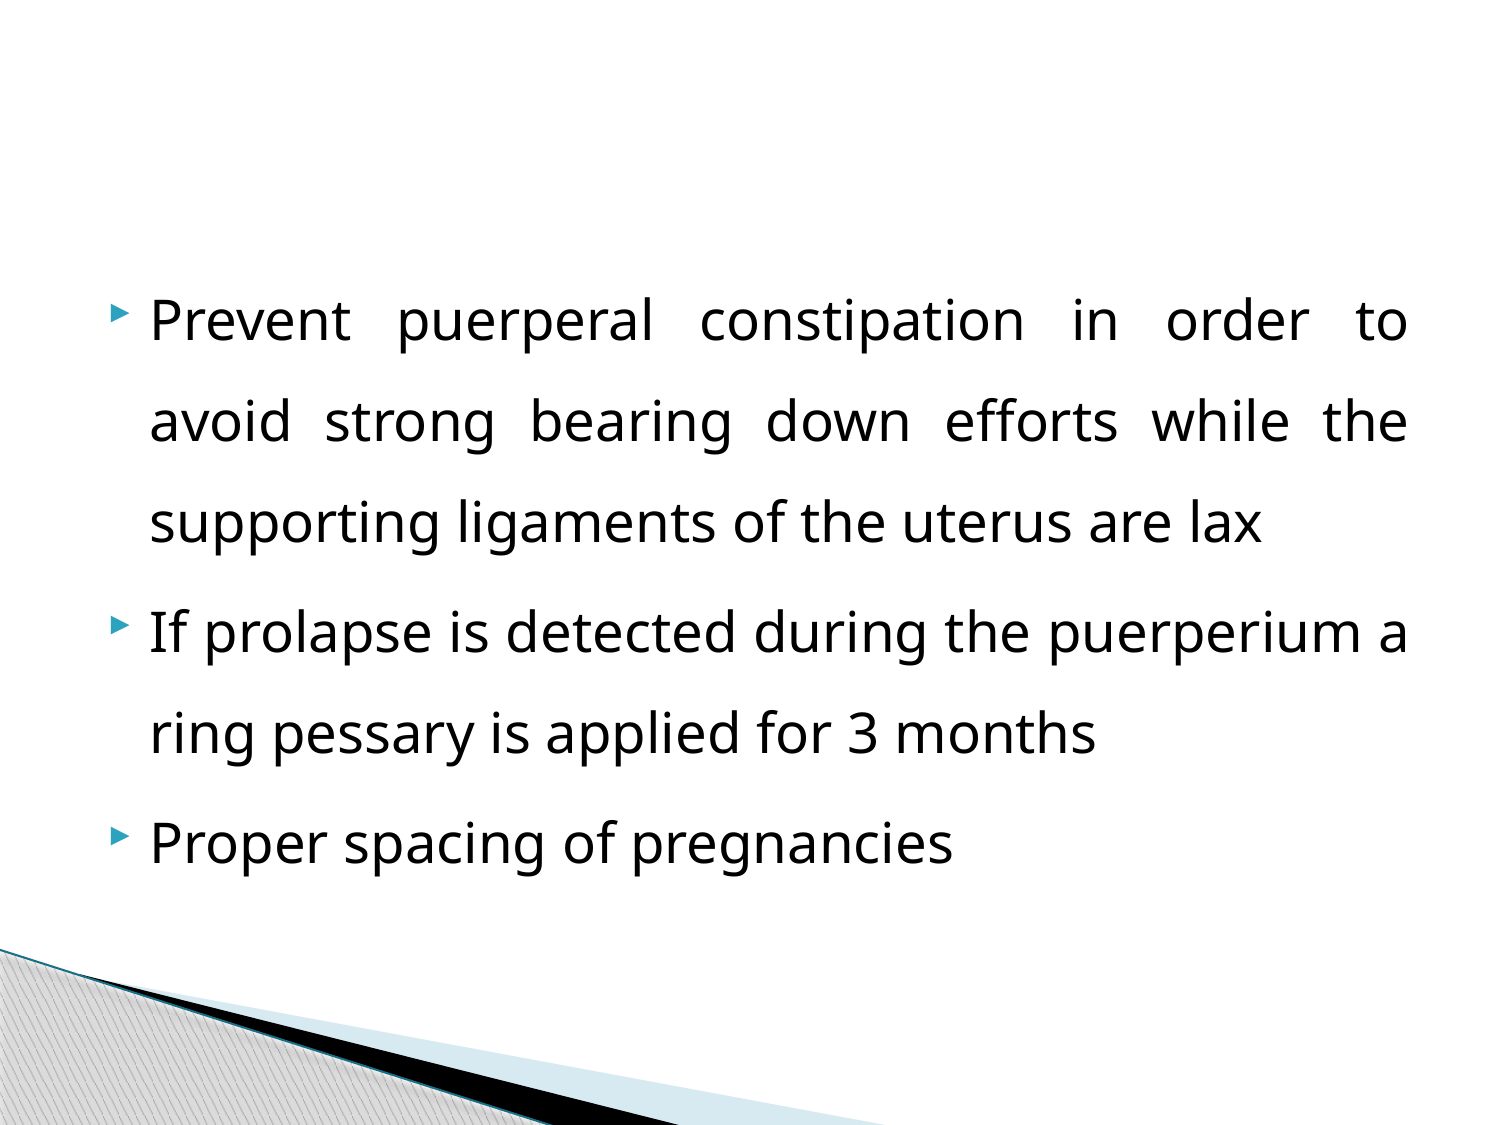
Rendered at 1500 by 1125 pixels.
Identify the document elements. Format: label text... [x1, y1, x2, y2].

list Prevent puerperal constipation in order to avoid strong bearing down efforts while the supporting ligaments of the uterus are lax If prolapse is detected during the puerperium a ring pessary is applied for 3 months Proper spacing of pregnancies [75, 243, 1425, 986]
